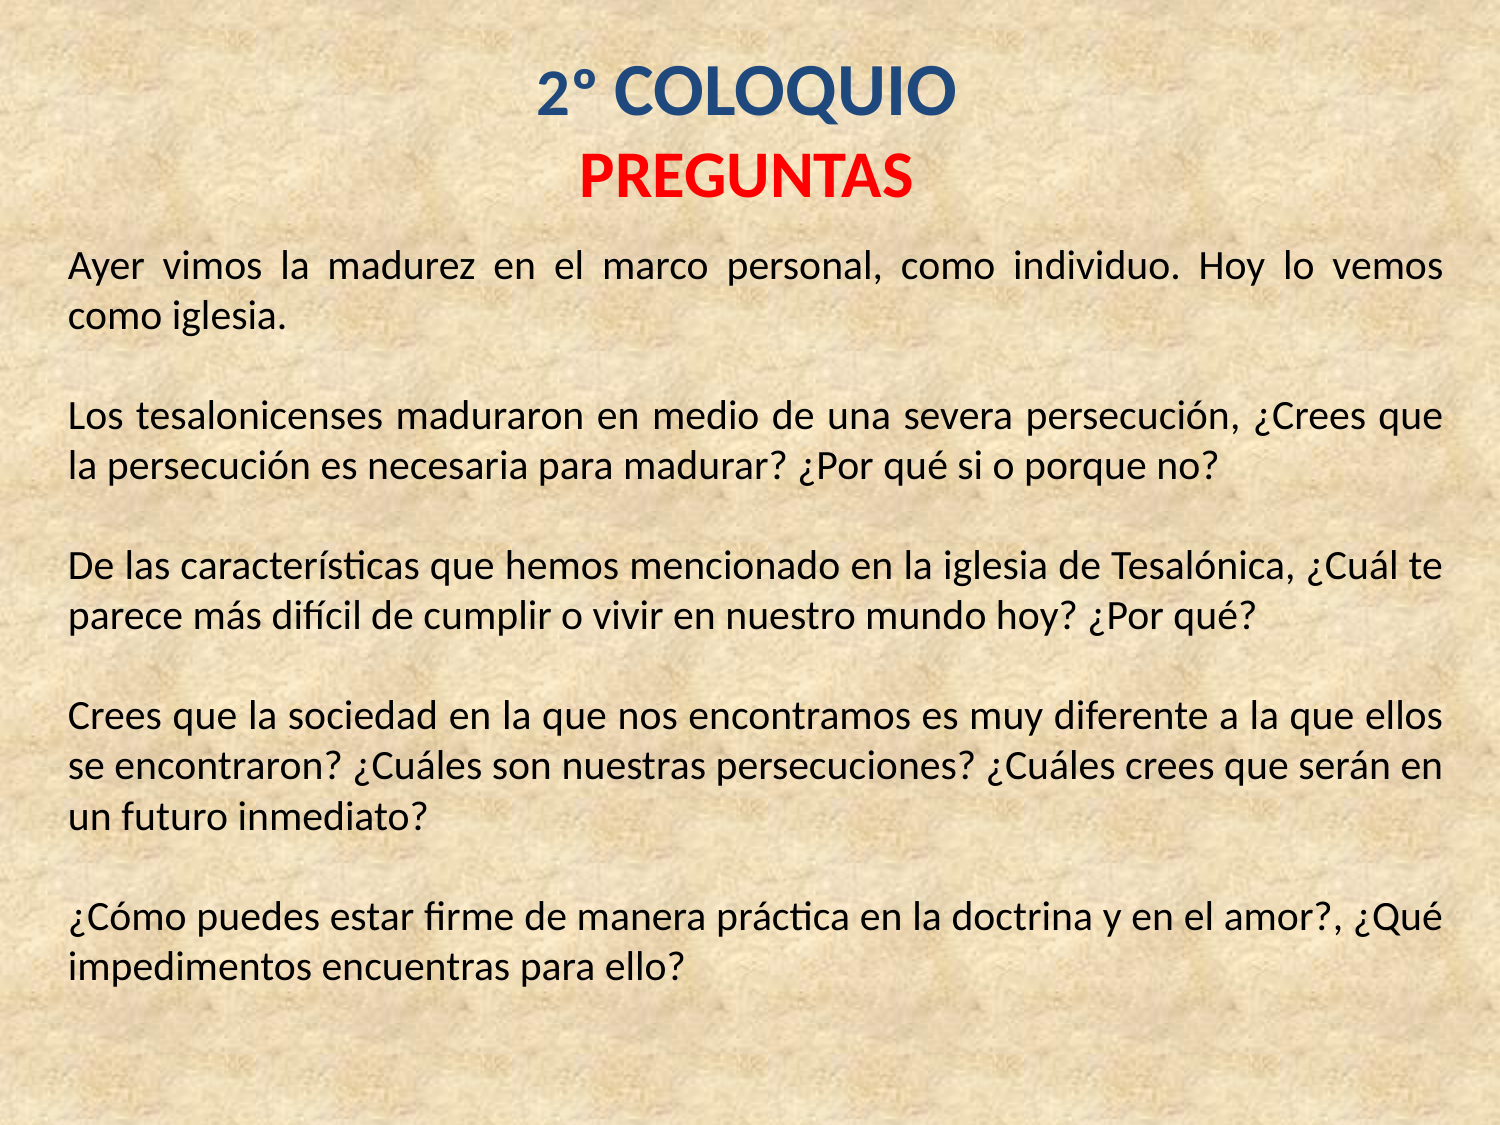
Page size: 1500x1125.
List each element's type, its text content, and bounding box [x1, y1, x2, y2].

text_box Ayer vimos la madurez en el marco personal, como individuo. Hoy lo vemos como iglesia. Los tesalonicenses maduraron en medio de una severa persecución, ¿Crees que la persecución es necesaria para madurar? ¿Por qué si o porque no? De las características que hemos mencionado en la iglesia de Tesalónica, ¿Cuál te parece más difícil de cumplir o vivir en nuestro mundo hoy? ¿Por qué? Crees que la sociedad en la que nos encontramos es muy diferente a la que ellos se encontraron? ¿Cuáles son nuestras persecuciones? ¿Cuáles crees que serán en un futuro inmediato? ¿Cómo puedes estar firme de manera práctica en la doctrina y en el amor?, ¿Qué impedimentos encuentras para ello? [53, 230, 1459, 1101]
text_box 2º COLOQUIO PREGUNTAS [371, 33, 1122, 218]
picture [0, 0, 1500, 1125]
